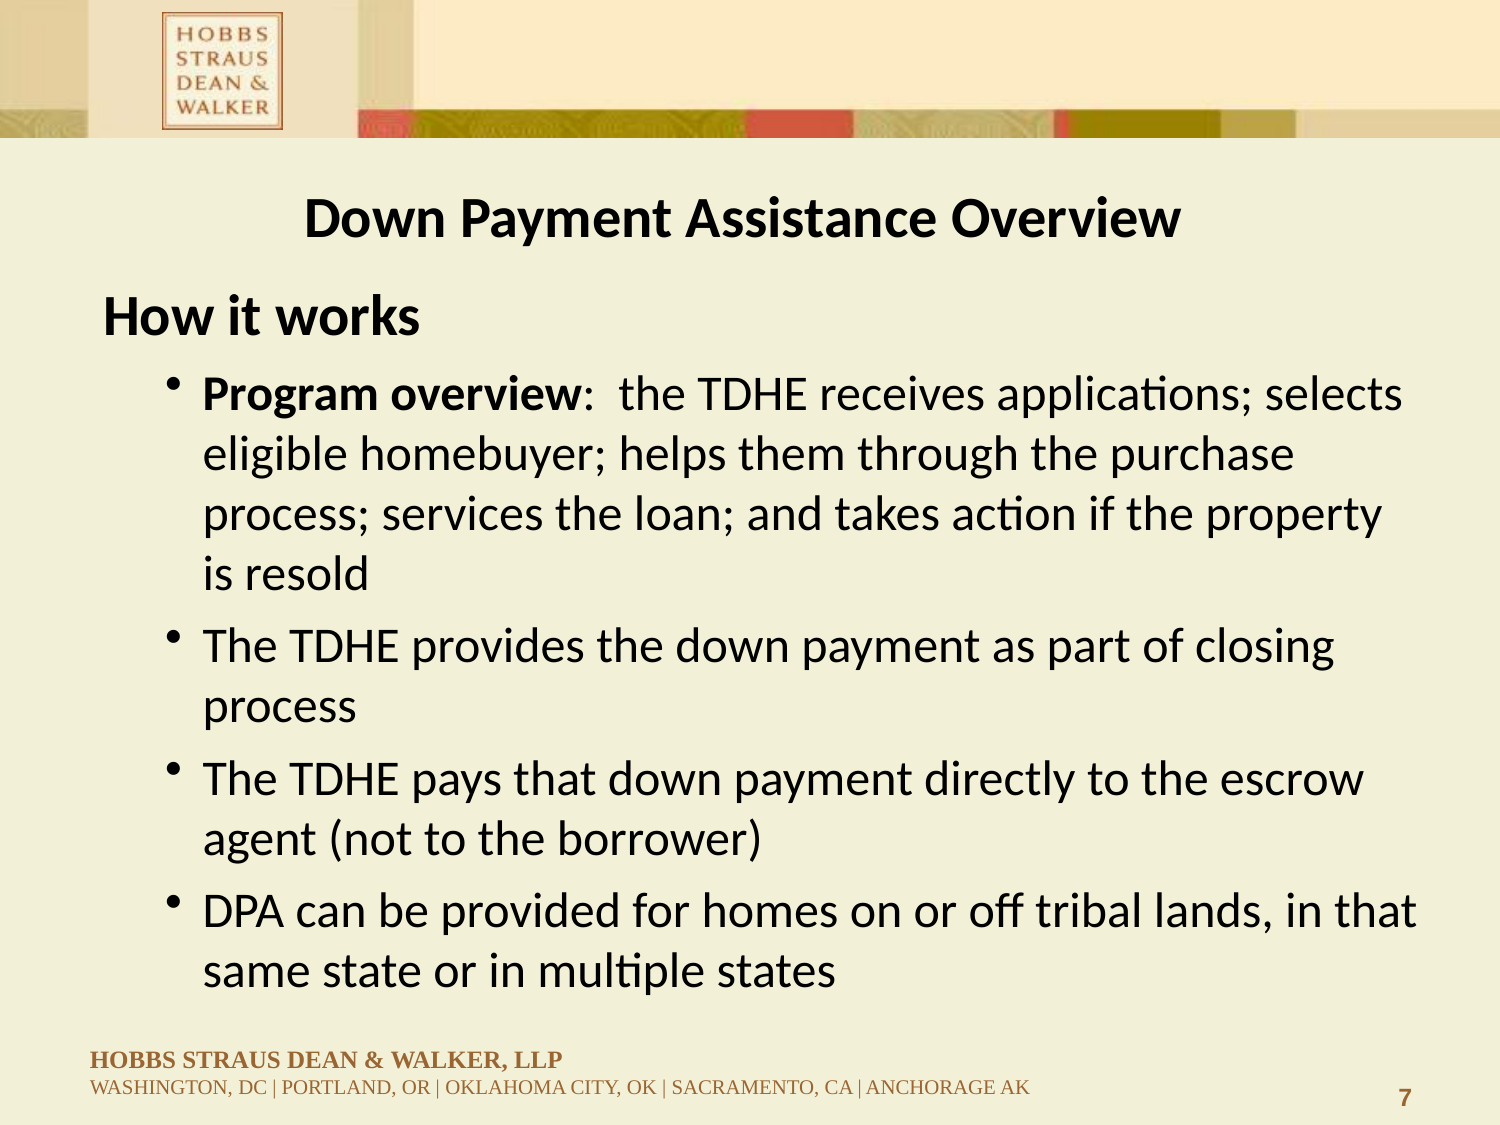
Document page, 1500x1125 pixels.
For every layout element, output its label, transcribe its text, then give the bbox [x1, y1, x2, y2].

list How it works Program overview: the TDHE receives applications; selects eligible homebuyer; helps them through the purchase process; services the loan; and takes action if the property is resold The TDHE provides the down payment as part of closing process The TDHE pays that down payment directly to the escrow agent (not to the borrower) DPA can be provided for homes on or off tribal lands, in that same state or in multiple states [0, 270, 1438, 1050]
title Down Payment Assistance Overview [75, 137, 1425, 270]
picture [0, 0, 1500, 138]
